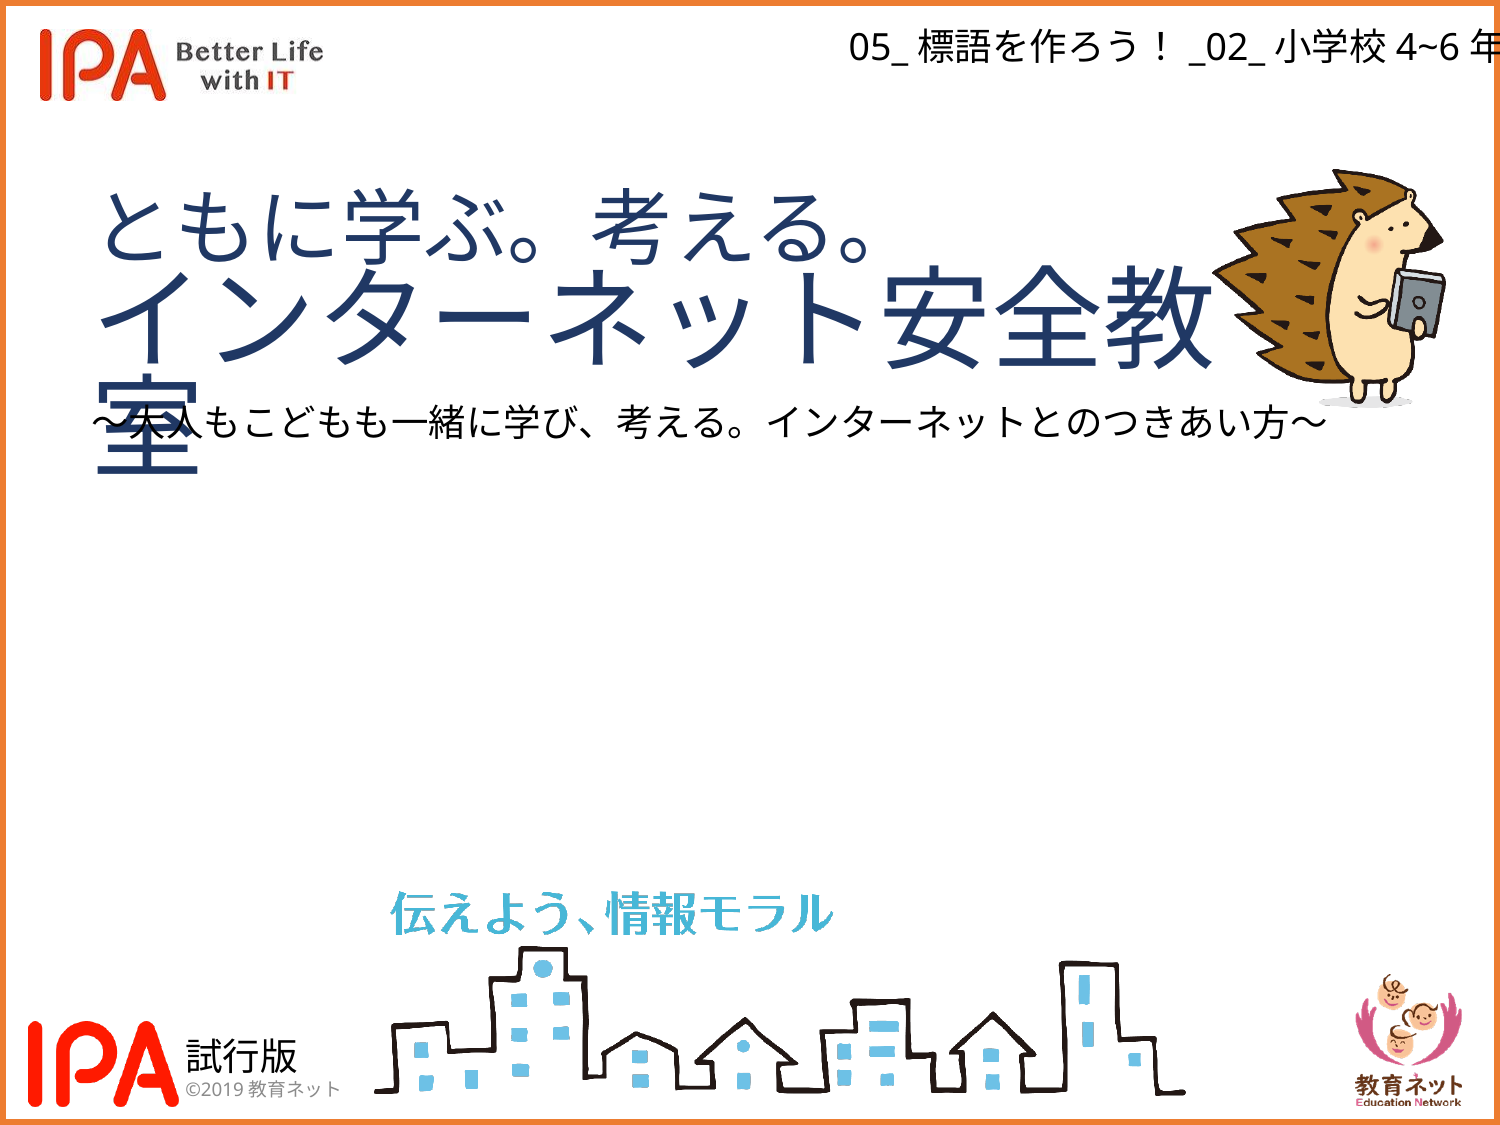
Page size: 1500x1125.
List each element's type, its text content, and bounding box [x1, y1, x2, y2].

text_box 05_標語を作ろう！_02_小学校4~6年 [833, 15, 1500, 76]
picture [40, 29, 323, 101]
text_box ともに学ぶ。考える。 インターネット安全教室 [76, 186, 1212, 391]
picture [28, 1021, 179, 1107]
text_box ～大人もこどもも一緒に学び、考える。インターネットとのつきあい方～ [76, 391, 1475, 452]
picture [1355, 974, 1462, 1106]
picture [1212, 169, 1446, 408]
text_box ともに学ぶ。考える。 インターネット安全教室 [76, 452, 1303, 498]
picture [374, 891, 1186, 1096]
